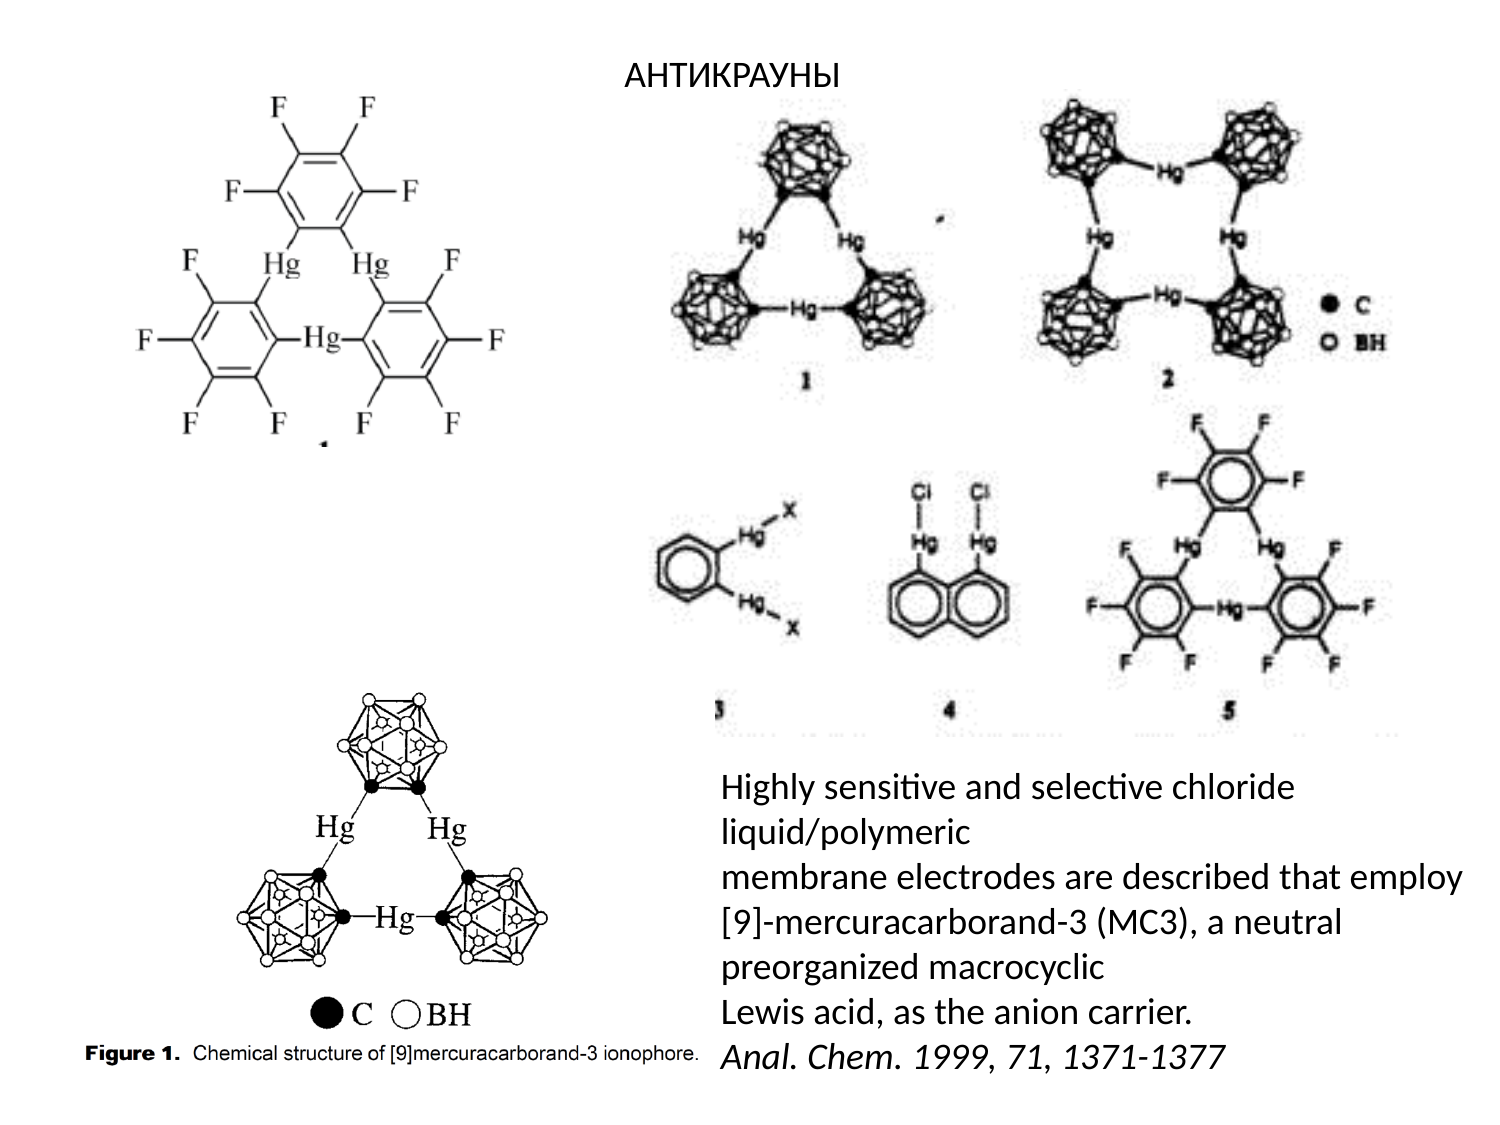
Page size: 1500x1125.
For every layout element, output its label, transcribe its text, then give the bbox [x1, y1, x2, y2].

text_box АНТИКРАУНЫ [609, 42, 856, 103]
picture [76, 89, 518, 447]
picture [52, 89, 1412, 1076]
text_box Highly sensitive and selective chloride liquid/polymeric membrane electrodes are described that employ [9]-mercuracarborand-3 (MC3), a neutral preorganized macrocyclic Lewis acid, as the anion carrier. Anal. Chem. 1999, 71, 1371-1377 [706, 754, 1500, 1085]
